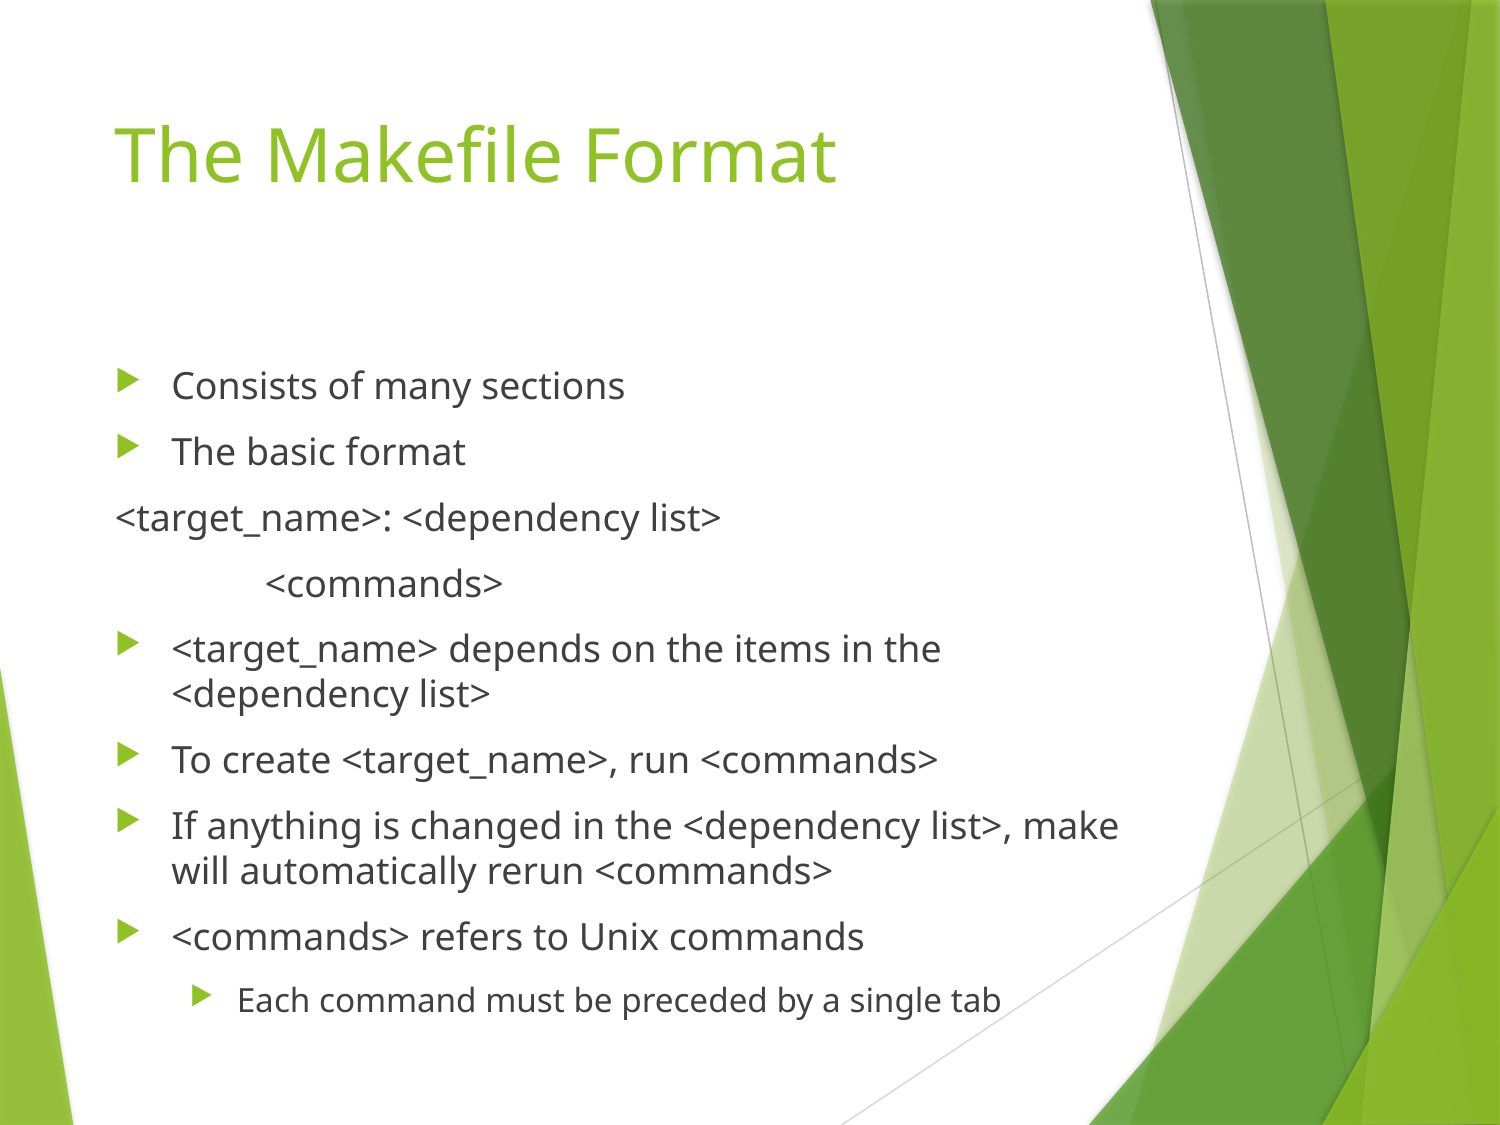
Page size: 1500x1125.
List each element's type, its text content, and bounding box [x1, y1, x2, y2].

title The Makefile Format [99, 99, 1142, 317]
list Consists of many sections The basic format <target_name>: <dependency list> <commands> <target_name> depends on the items in the <dependency list> To create <target_name>, run <commands> If anything is changed in the <dependency list>, make will automatically rerun <commands> <commands> refers to Unix commands Each command must be preceded by a single tab [99, 354, 1142, 992]
